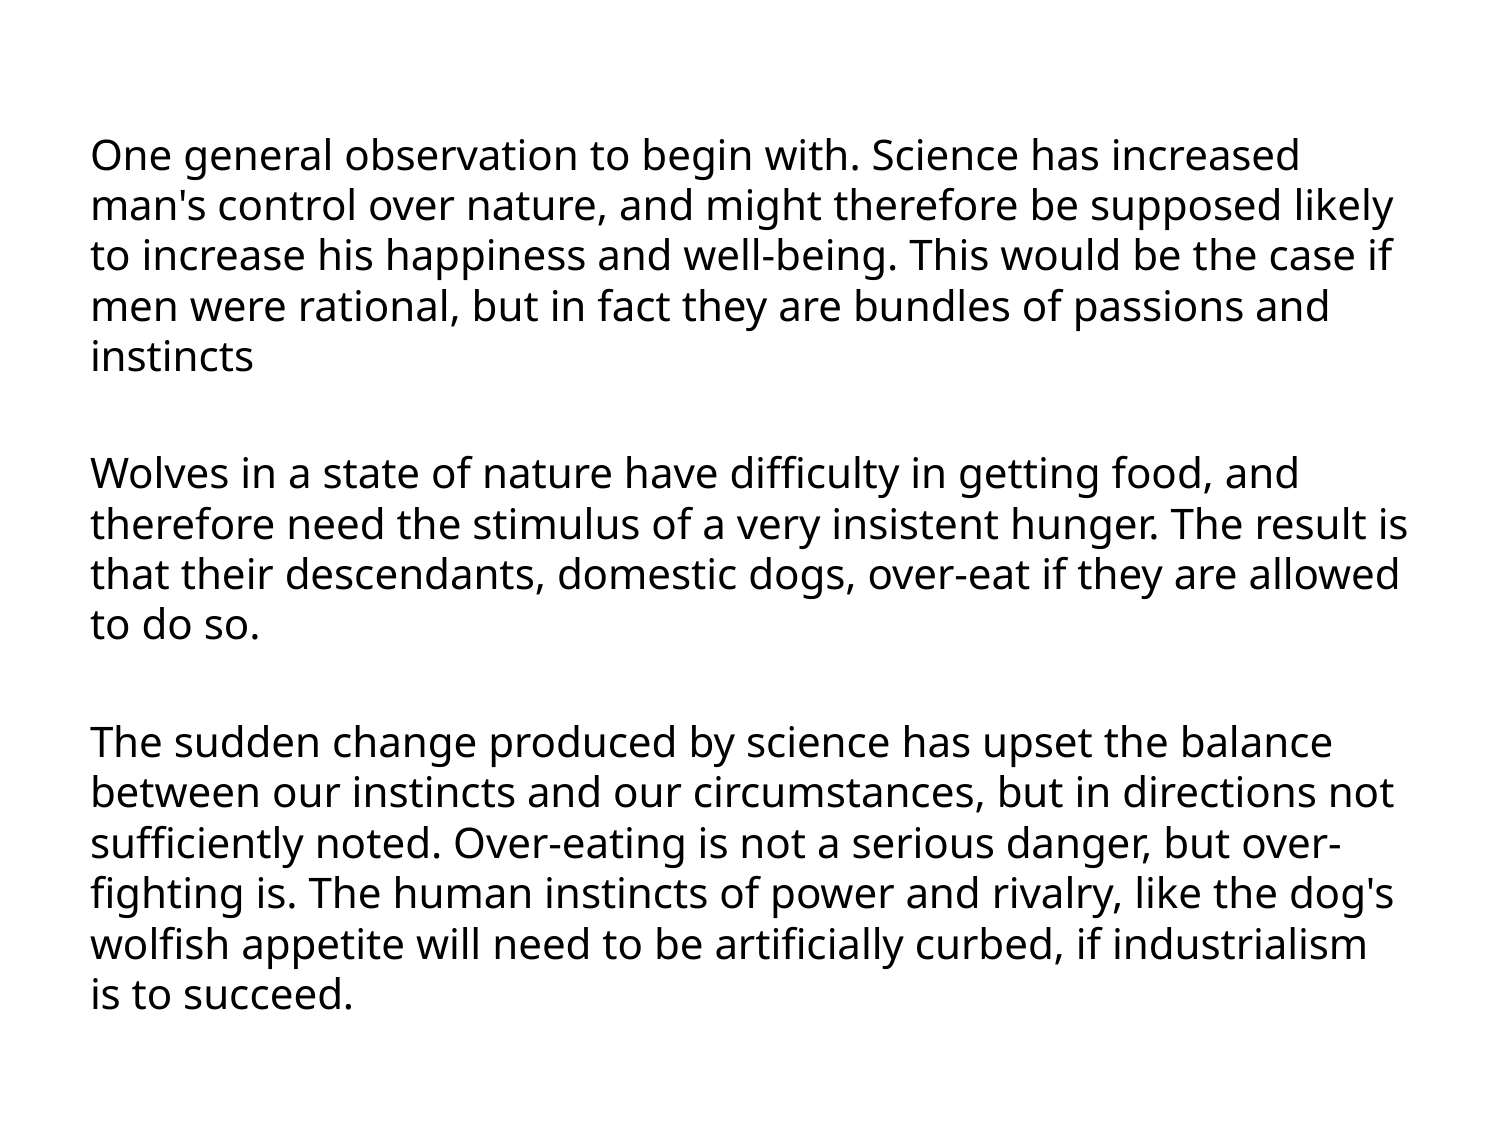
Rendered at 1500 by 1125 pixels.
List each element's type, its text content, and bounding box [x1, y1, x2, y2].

list One general observation to begin with. Science has increased man's control over nature, and might therefore be supposed likely to increase his happiness and well-being. This would be the case if men were rational, but in fact they are bundles of passions and instincts Wolves in a state of nature have difficulty in getting food, and therefore need the stimulus of a very insistent hunger. The result is that their descendants, domestic dogs, over-eat if they are allowed to do so. The sudden change produced by science has upset the balance between our instincts and our circumstances, but in directions not sufficiently noted. Over-eating is not a serious danger, but over-fighting is. The human instincts of power and rivalry, like the dog's wolfish appetite will need to be artificially curbed, if industrialism is to succeed. [75, 120, 1425, 1040]
